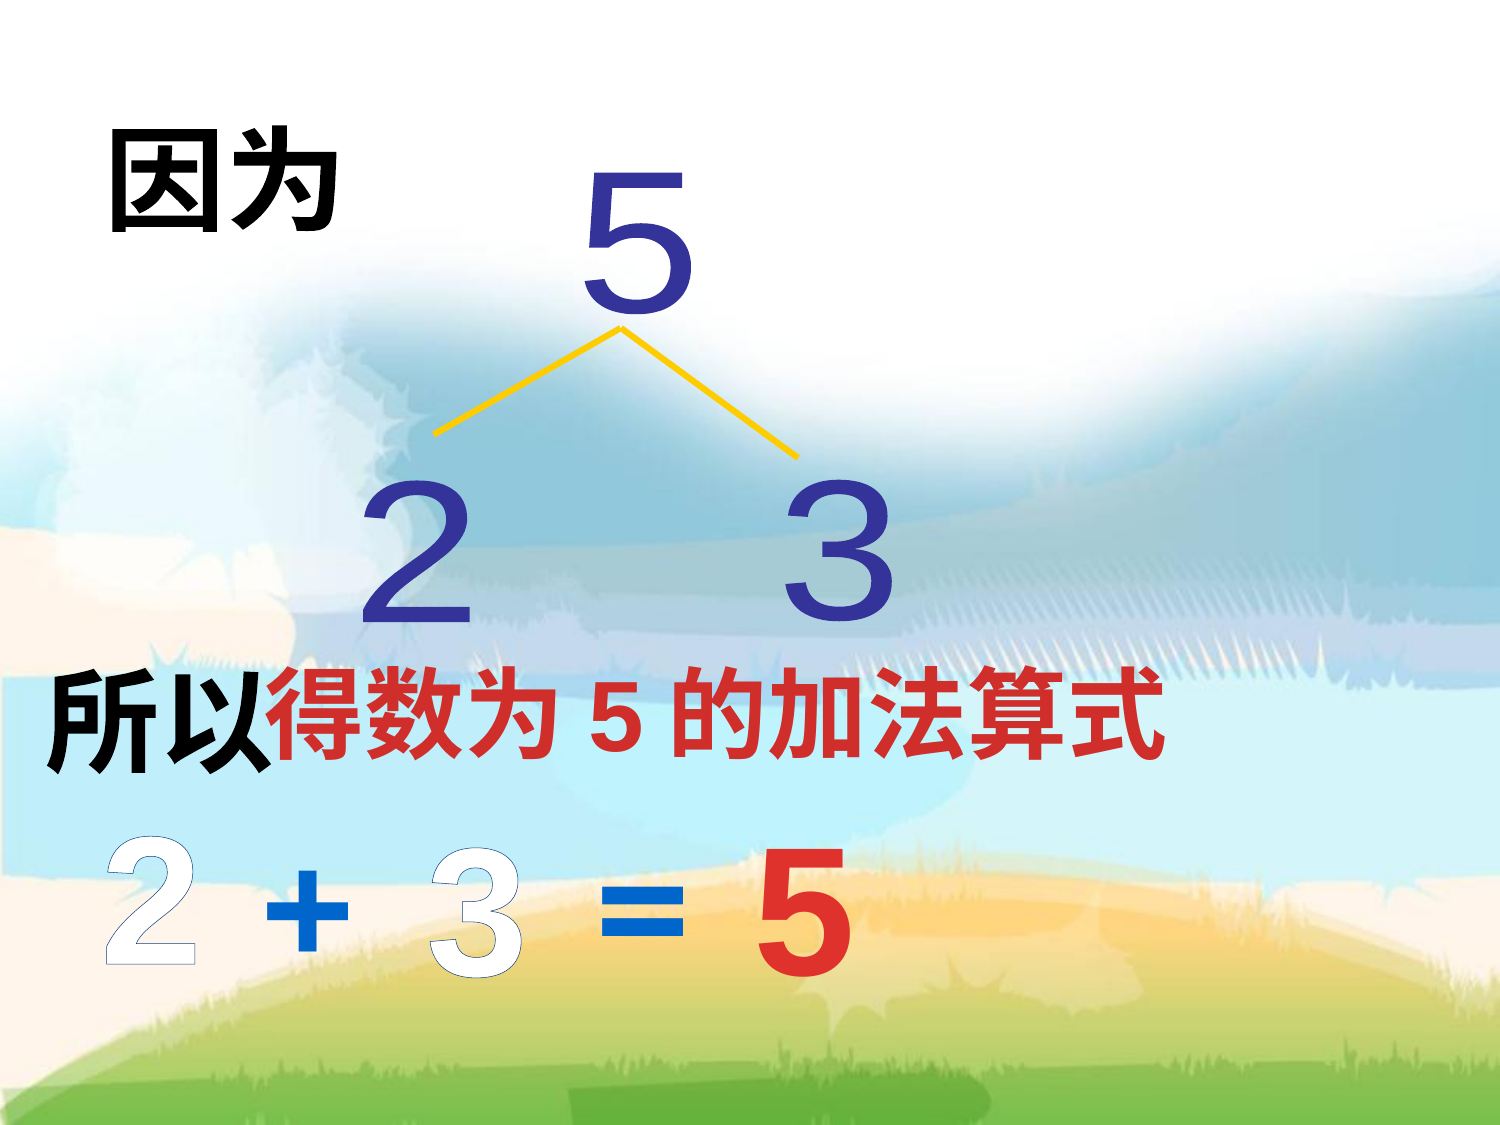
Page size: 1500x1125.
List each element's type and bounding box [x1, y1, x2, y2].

text_box [620, 327, 799, 459]
text_box [433, 327, 619, 435]
picture [0, 140, 1500, 1125]
